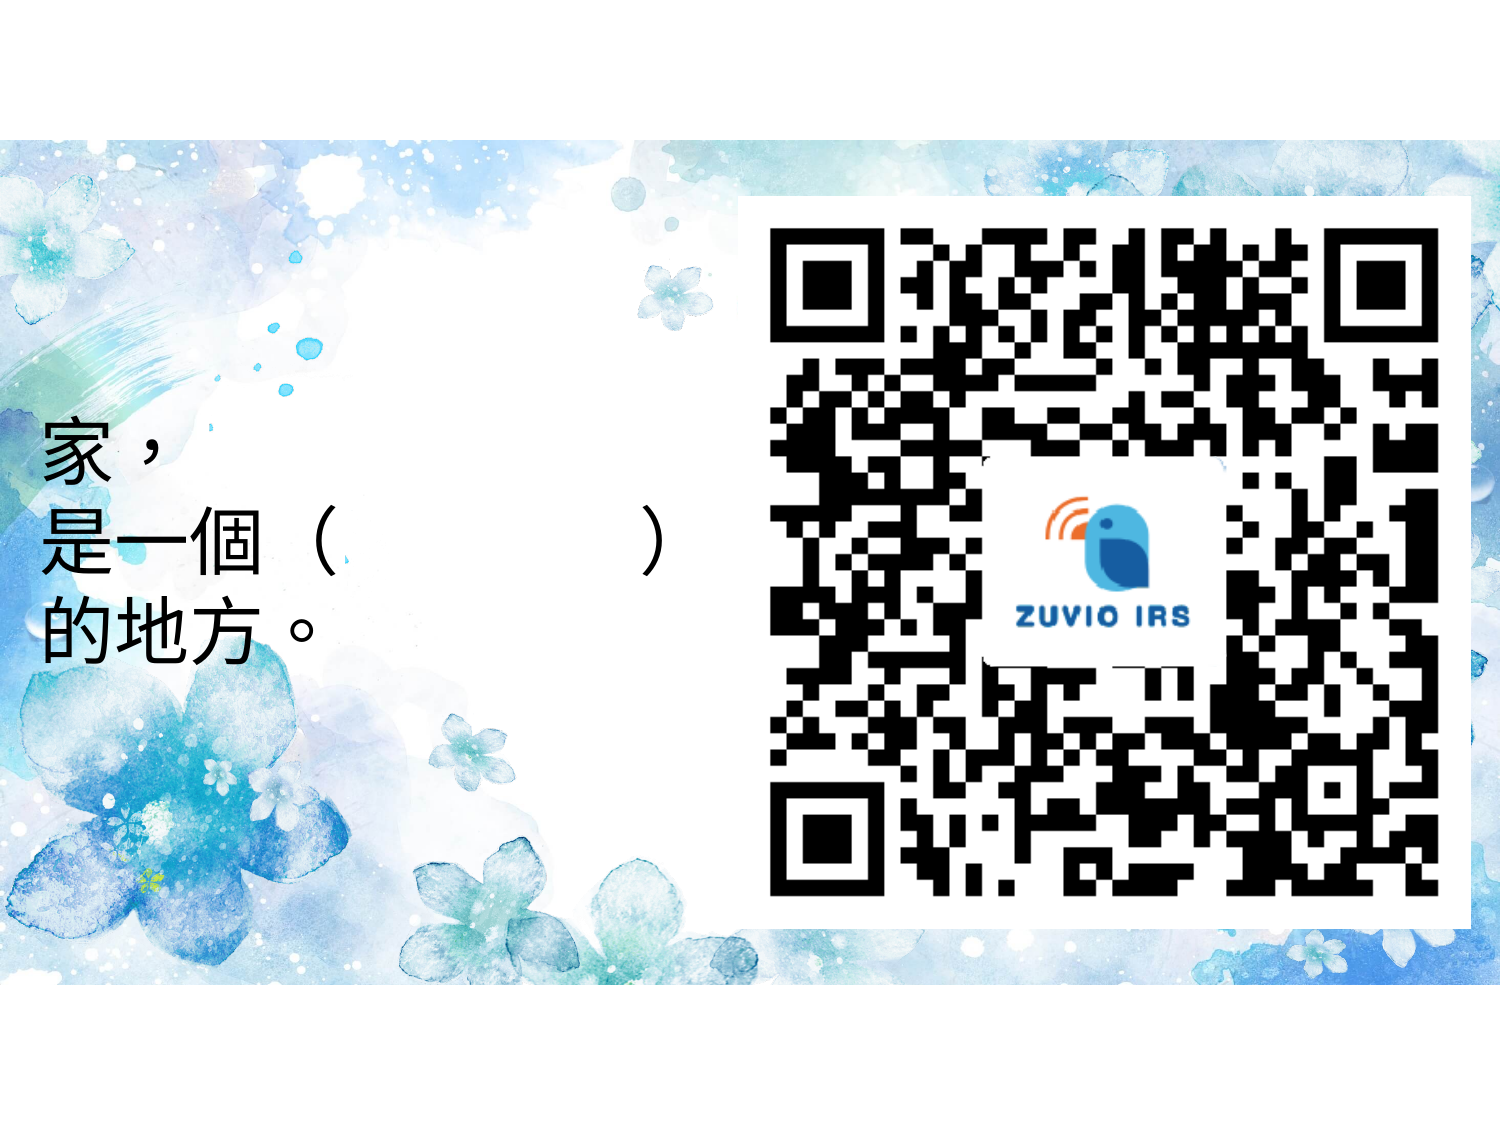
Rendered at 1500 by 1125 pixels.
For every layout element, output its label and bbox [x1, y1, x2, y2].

picture [0, 140, 1500, 985]
